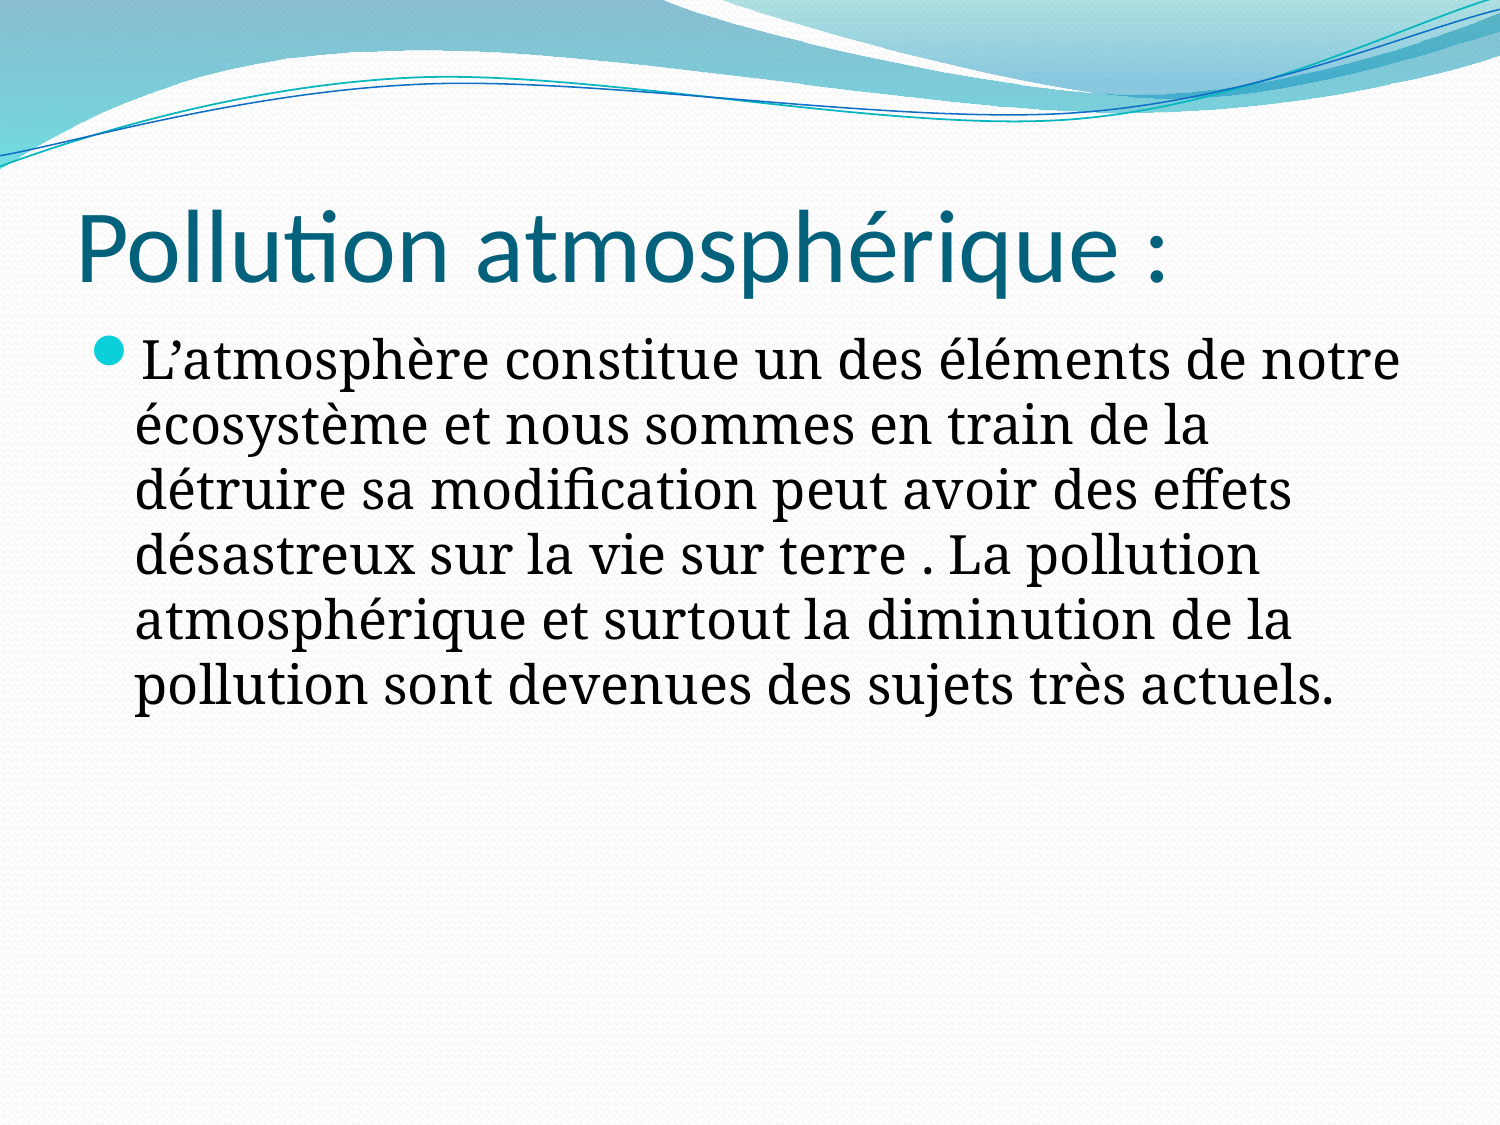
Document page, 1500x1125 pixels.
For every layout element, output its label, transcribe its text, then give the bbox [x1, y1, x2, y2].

title Pollution atmosphérique : [75, 115, 1425, 303]
list L’atmosphère constitue un des éléments de notre écosystème et nous sommes en train de la détruire sa modification peut avoir des effets désastreux sur la vie sur terre . La pollution atmosphérique et surtout la diminution de la pollution sont devenues des sujets très actuels. [75, 317, 1425, 1038]
